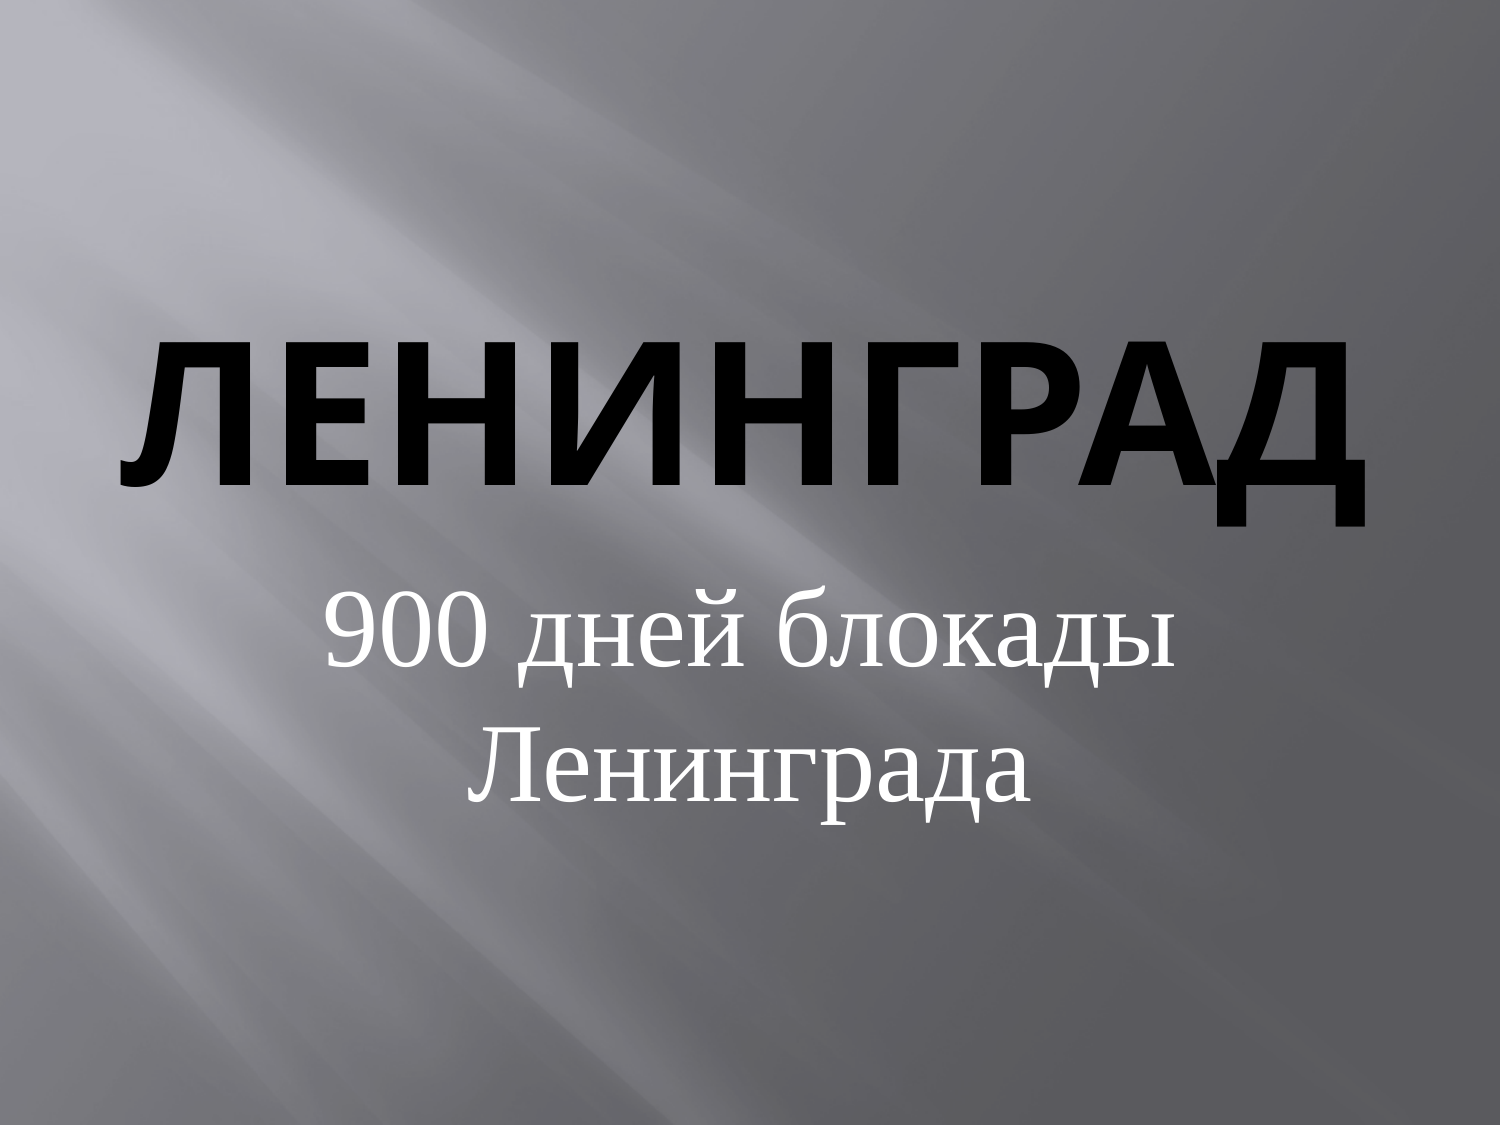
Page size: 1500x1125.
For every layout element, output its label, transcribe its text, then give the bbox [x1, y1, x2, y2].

title ЛЕНИНГРАД [69, 224, 1420, 525]
subtitle 900 дней блокады Ленинграда [225, 546, 1275, 834]
